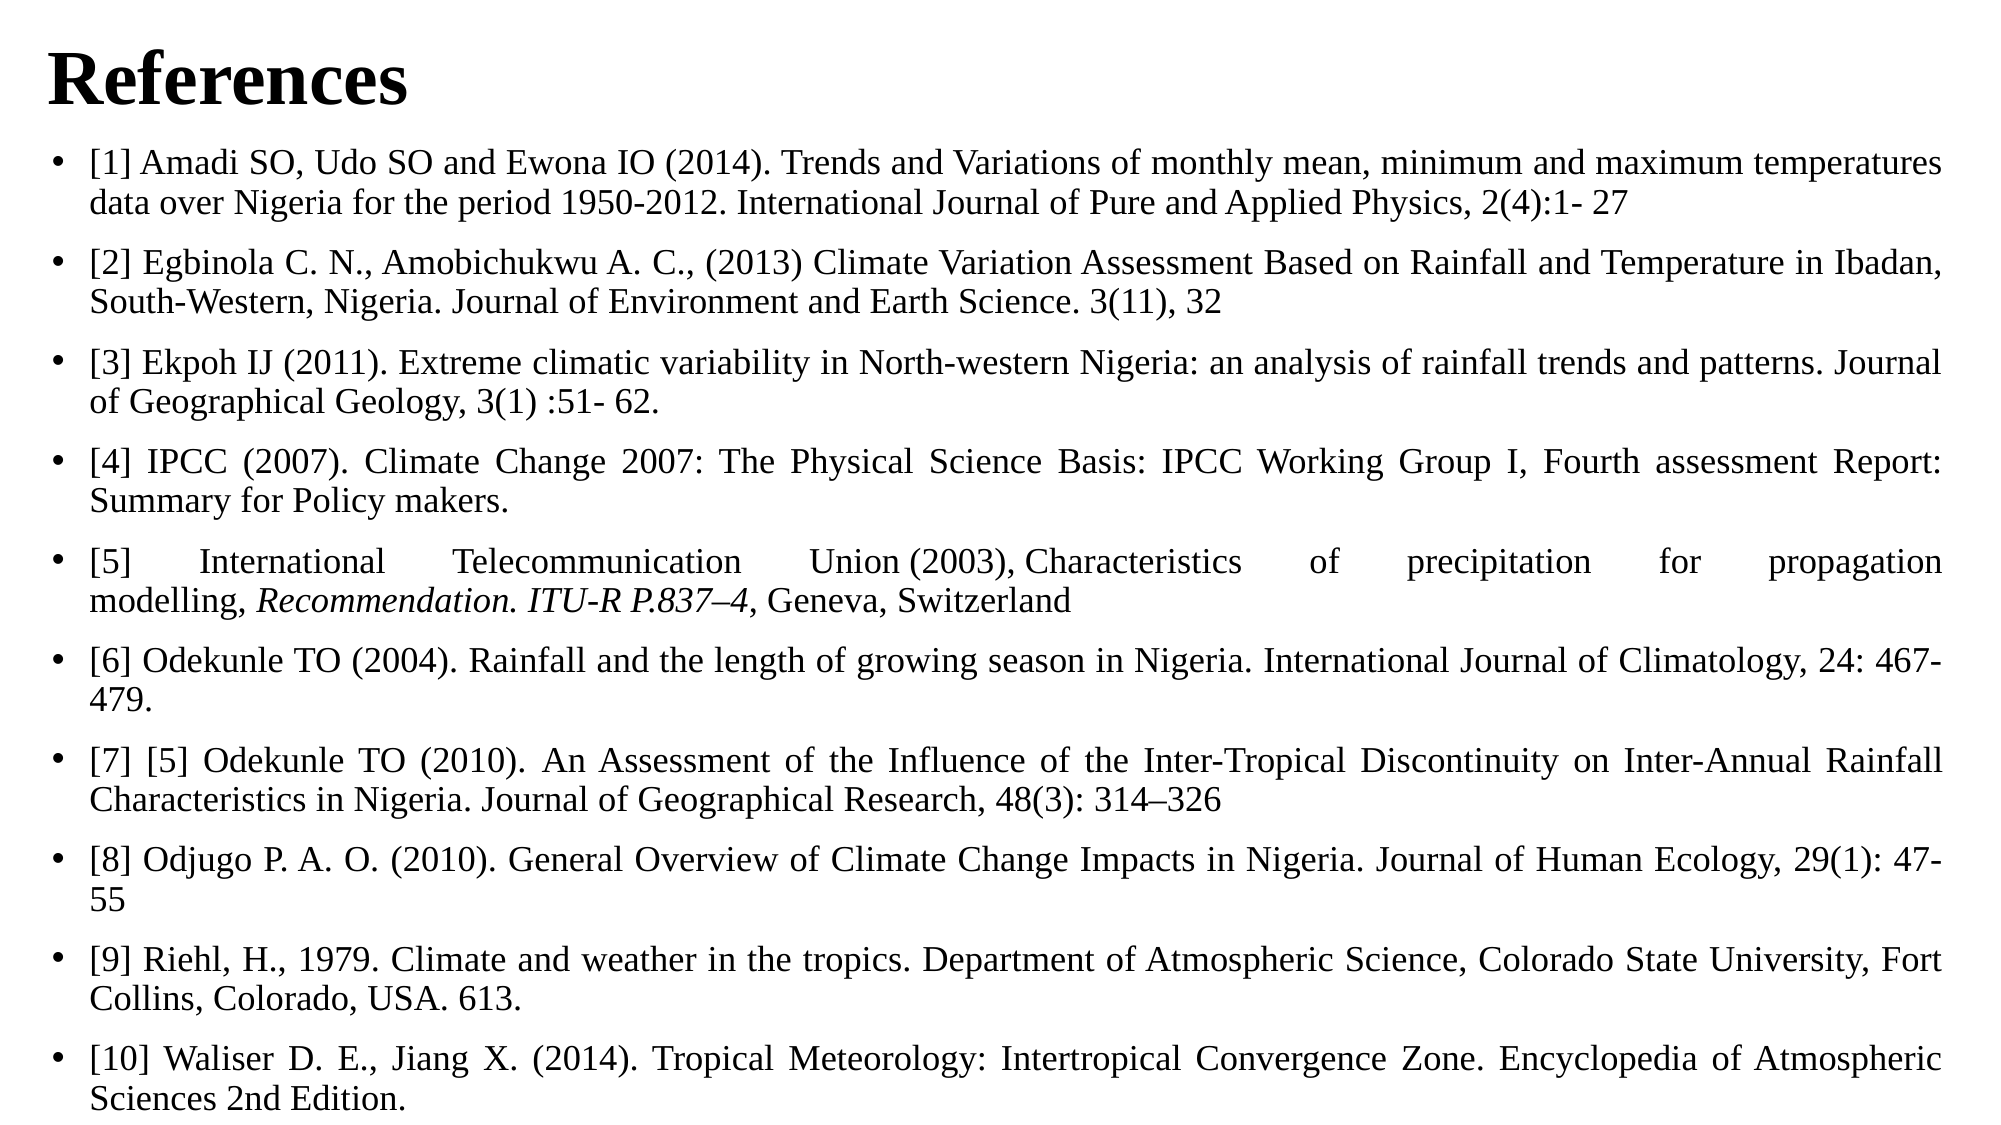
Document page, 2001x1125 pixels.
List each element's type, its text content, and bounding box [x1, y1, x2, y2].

list [1] Amadi SO, Udo SO and Ewona IO (2014). Trends and Variations of monthly mean, minimum and maximum temperatures data over Nigeria for the period 1950-2012. International Journal of Pure and Applied Physics, 2(4):1- 27 [2] Egbinola C. N., Amobichukwu A. C., (2013) Climate Variation Assessment Based on Rainfall and Temperature in Ibadan, South-Western, Nigeria. Journal of Environment and Earth Science. 3(11), 32 [3] Ekpoh IJ (2011). Extreme climatic variability in North-western Nigeria: an analysis of rainfall trends and patterns. Journal of Geographical Geology, 3(1) :51- 62. [4] IPCC (2007). Climate Change 2007: The Physical Science Basis: IPCC Working Group I, Fourth assessment Report: Summary for Policy makers. [5] International Telecommunication Union (2003), Characteristics of precipitation for propagation modelling, Recommendation. ITU-R P.837–4, Geneva, Switzerland [6] Odekunle TO (2004). Rainfall and the length of growing season in Nigeria. International Journal of Climatology, 24: 467- 479. [7] [5] Odekunle TO (2010). An Assessment of the Influence of the Inter-Tropical Discontinuity on Inter-Annual Rainfall Characteristics in Nigeria. Journal of Geographical Research, 48(3): 314–326 [8] Odjugo P. A. O. (2010). General Overview of Climate Change Impacts in Nigeria. Journal of Human Ecology, 29(1): 47-55 [9] Riehl, H., 1979. Climate and weather in the tropics. Department of Atmospheric Science, Colorado State University, Fort Collins, Colorado, USA. 613. [10] Waliser D. E., Jiang X. (2014). Tropical Meteorology: Intertropical Convergence Zone. Encyclopedia of Atmospheric Sciences 2nd Edition. [36, 136, 1962, 1125]
title References [32, 29, 1962, 130]
